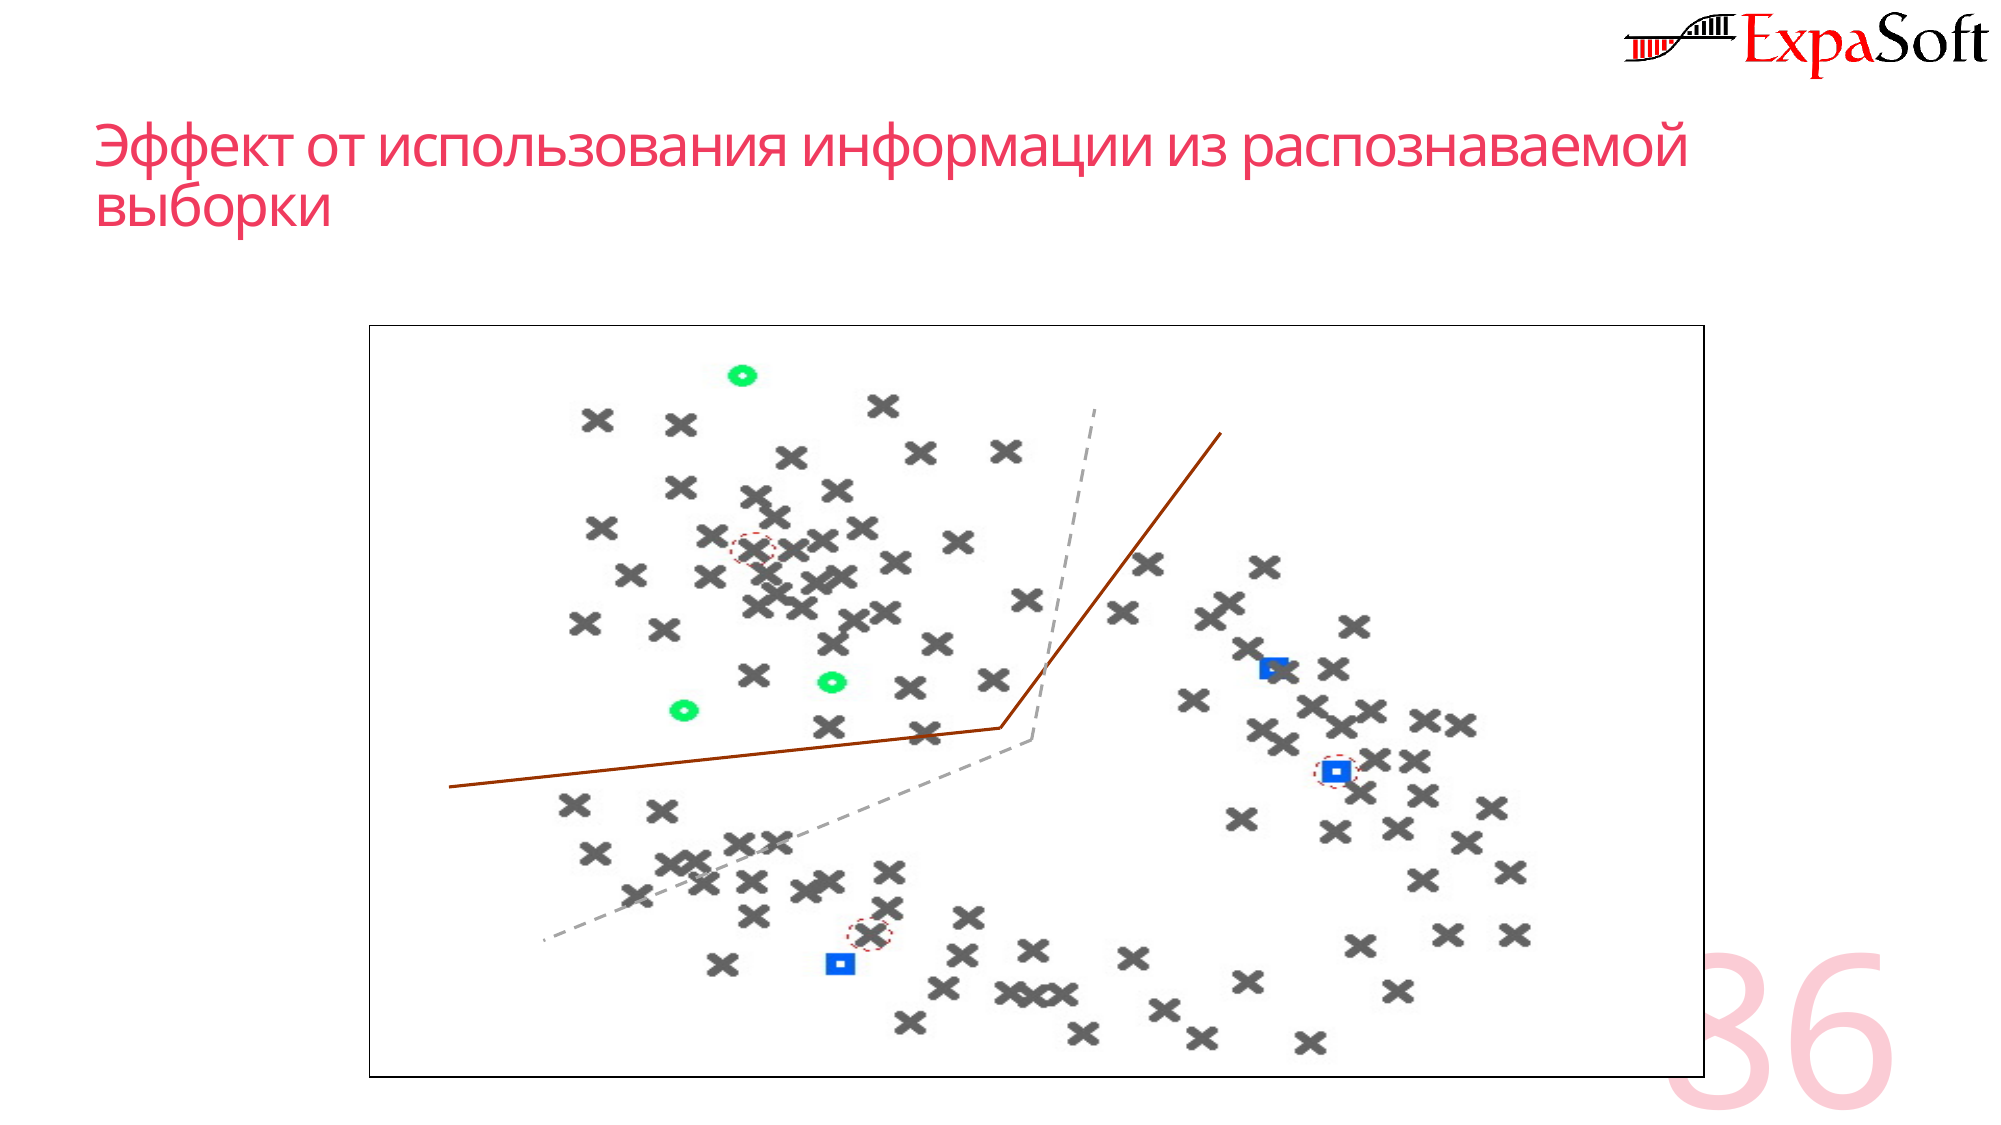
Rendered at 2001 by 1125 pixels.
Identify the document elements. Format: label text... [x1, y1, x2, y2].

title Эффект от использования информации из распознаваемой выборки [79, 111, 1765, 246]
slide_number 86 [1437, 963, 1918, 1125]
picture [369, 325, 1704, 1077]
picture [1623, 12, 1990, 80]
